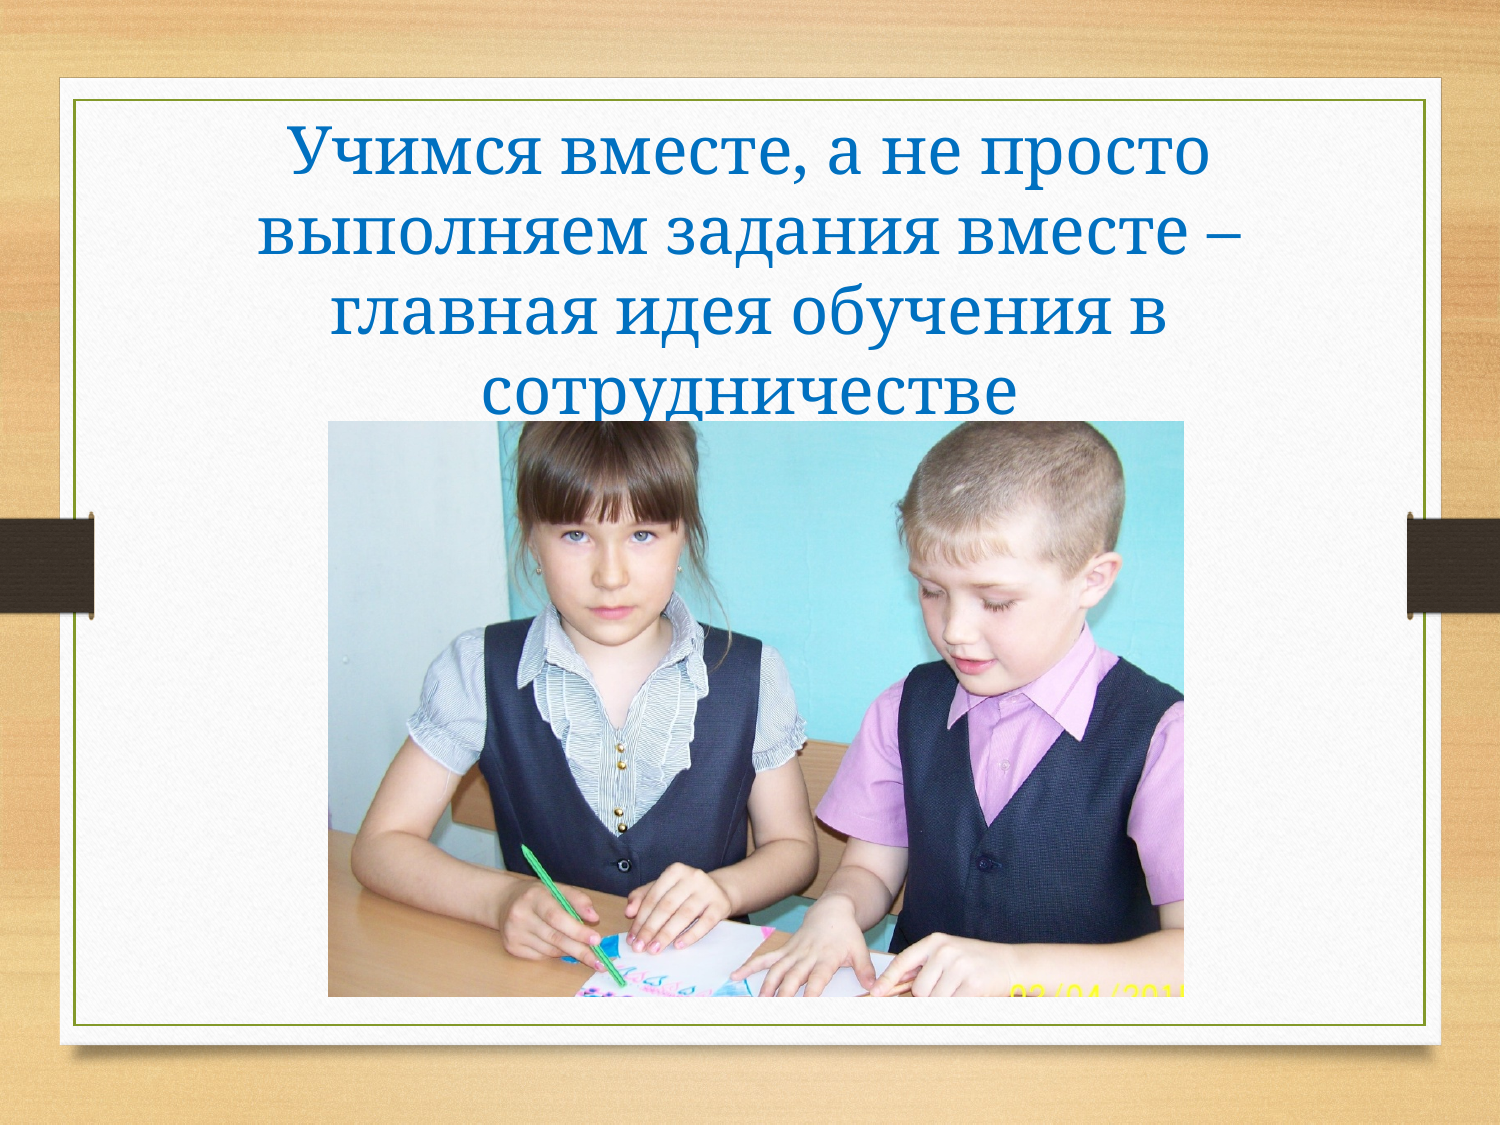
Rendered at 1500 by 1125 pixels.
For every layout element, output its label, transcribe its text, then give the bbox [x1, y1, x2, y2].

title Учимся вместе, а не просто выполняем задания вместе – главная идея обучения в сотрудничестве [159, 161, 1341, 375]
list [327, 421, 1184, 997]
picture [0, 0, 1500, 1125]
